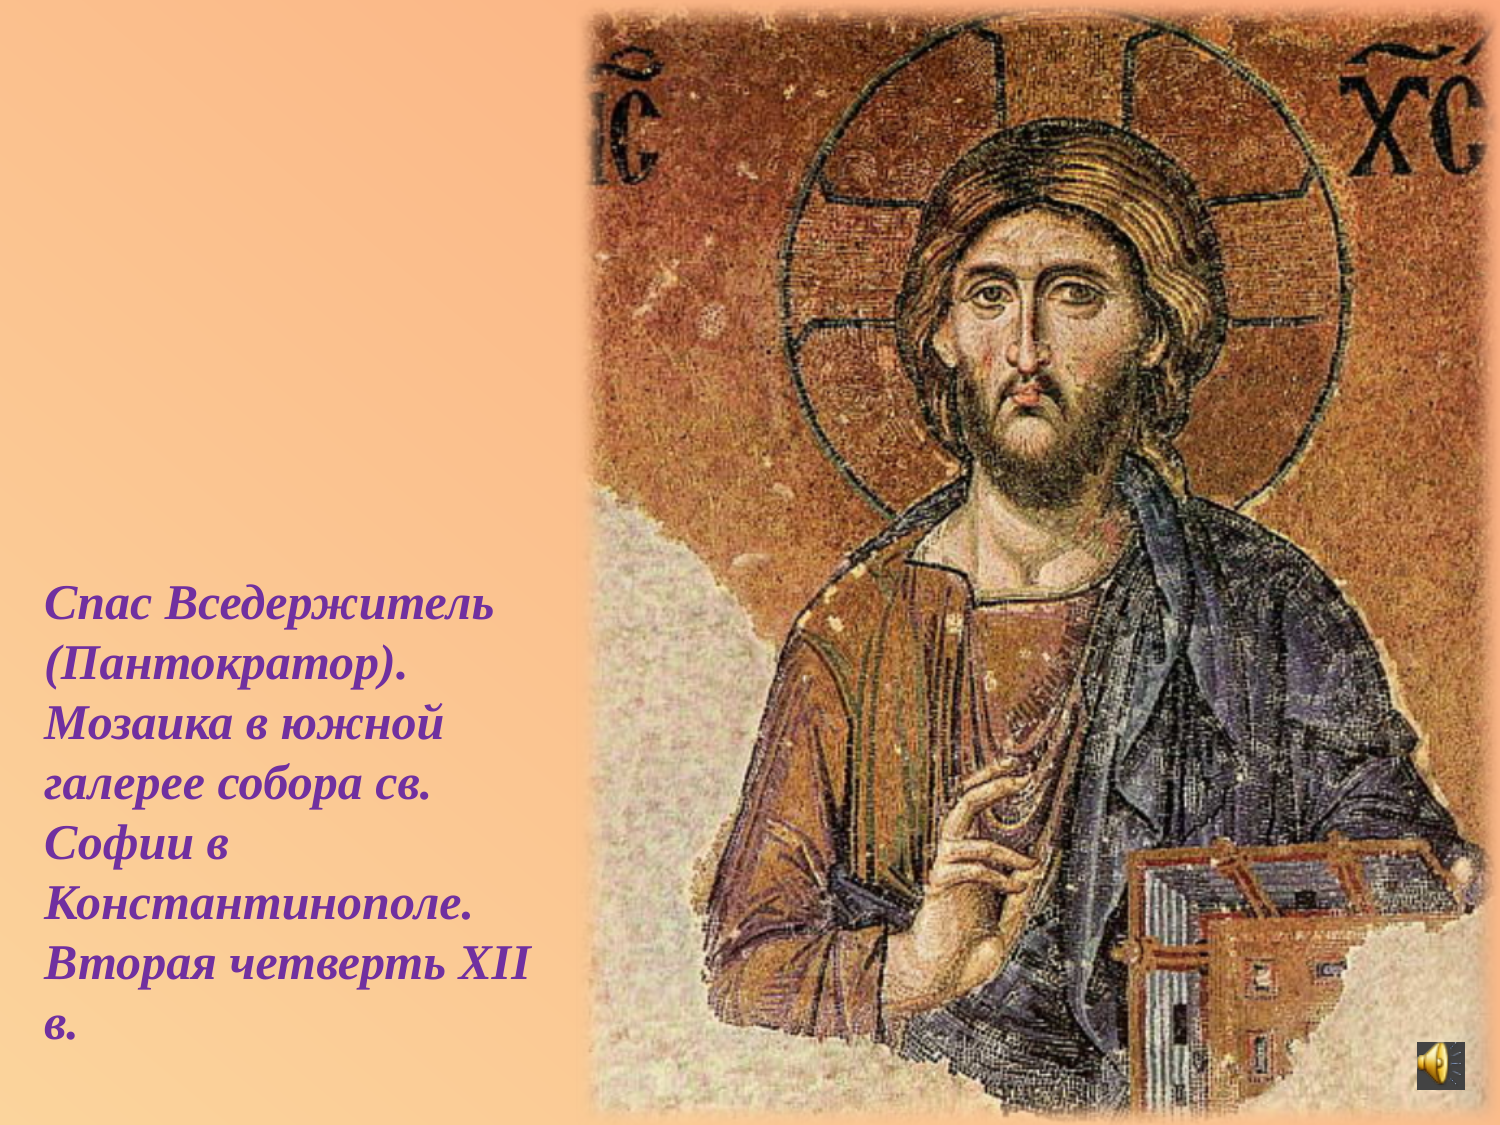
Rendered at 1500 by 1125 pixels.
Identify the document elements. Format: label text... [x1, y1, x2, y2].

picture [575, 0, 1500, 1125]
text_box Спас Вседержитель (Пантократор). Мозаика в южной галерее собора св. Софии в Константинополе. Вторая четверть XII в. [29, 562, 555, 1058]
